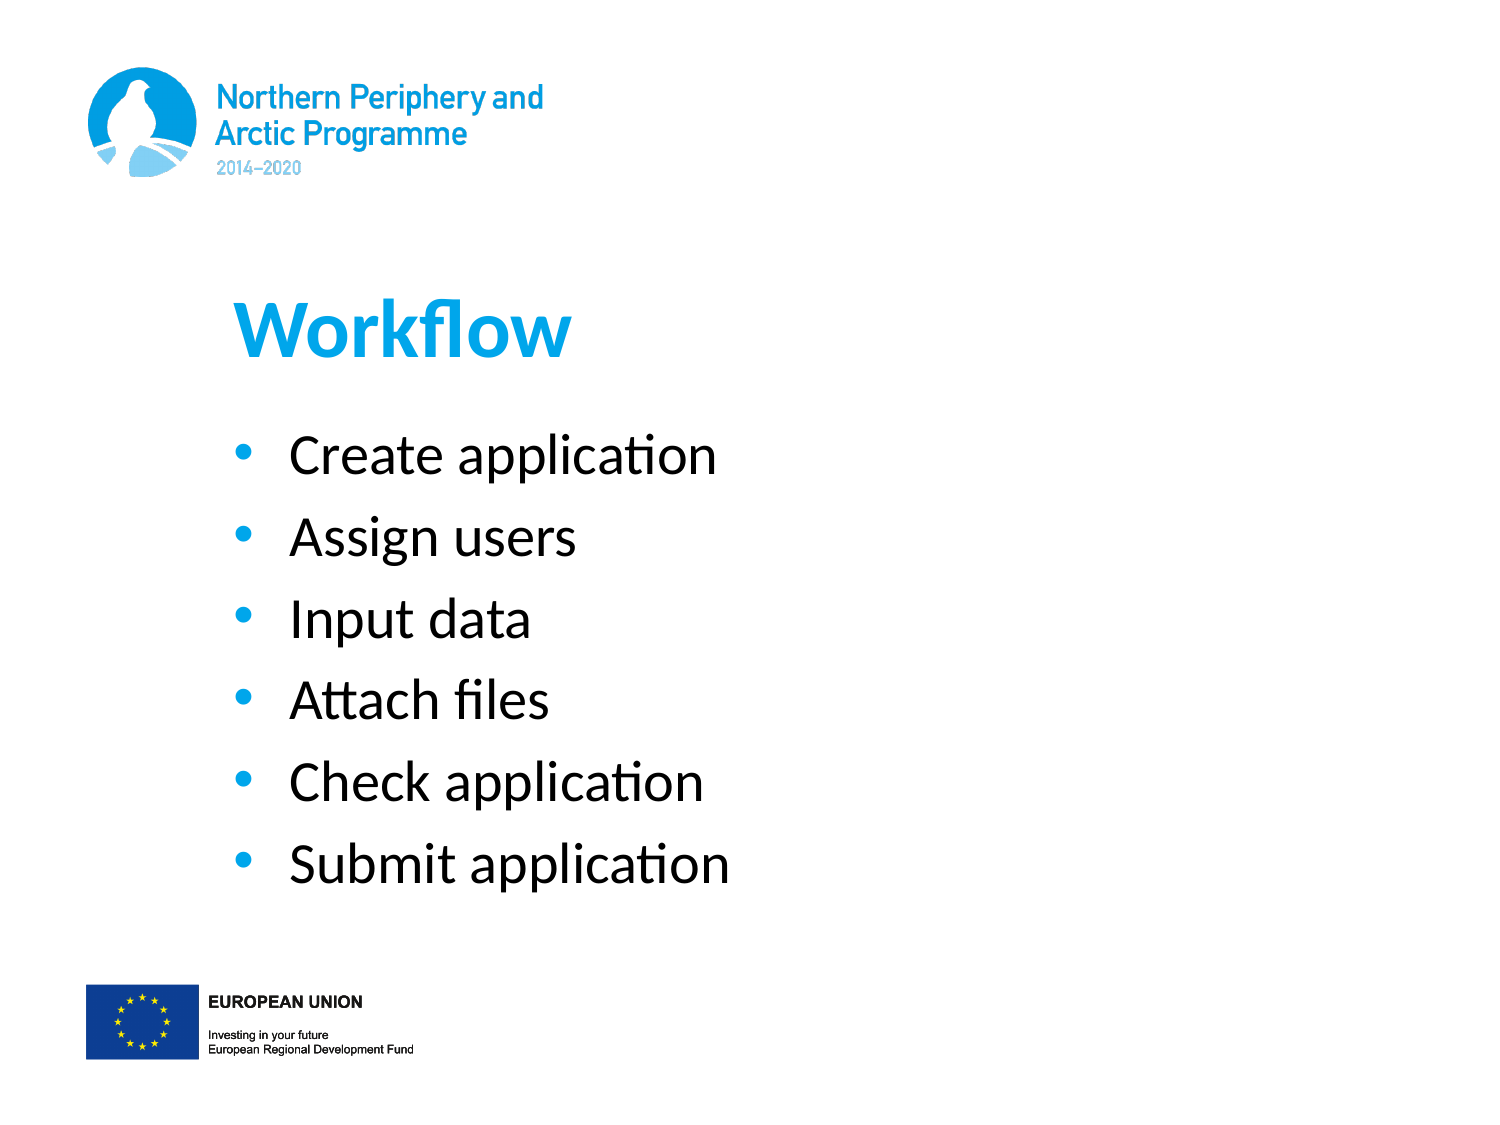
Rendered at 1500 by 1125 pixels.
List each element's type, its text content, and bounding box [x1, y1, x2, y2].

picture [88, 67, 133, 111]
picture [76, 978, 413, 1067]
title Workflow [218, 263, 1282, 386]
picture [88, 67, 561, 177]
list Create application Assign users Input data Attach files Check application Submit application [218, 408, 1282, 917]
